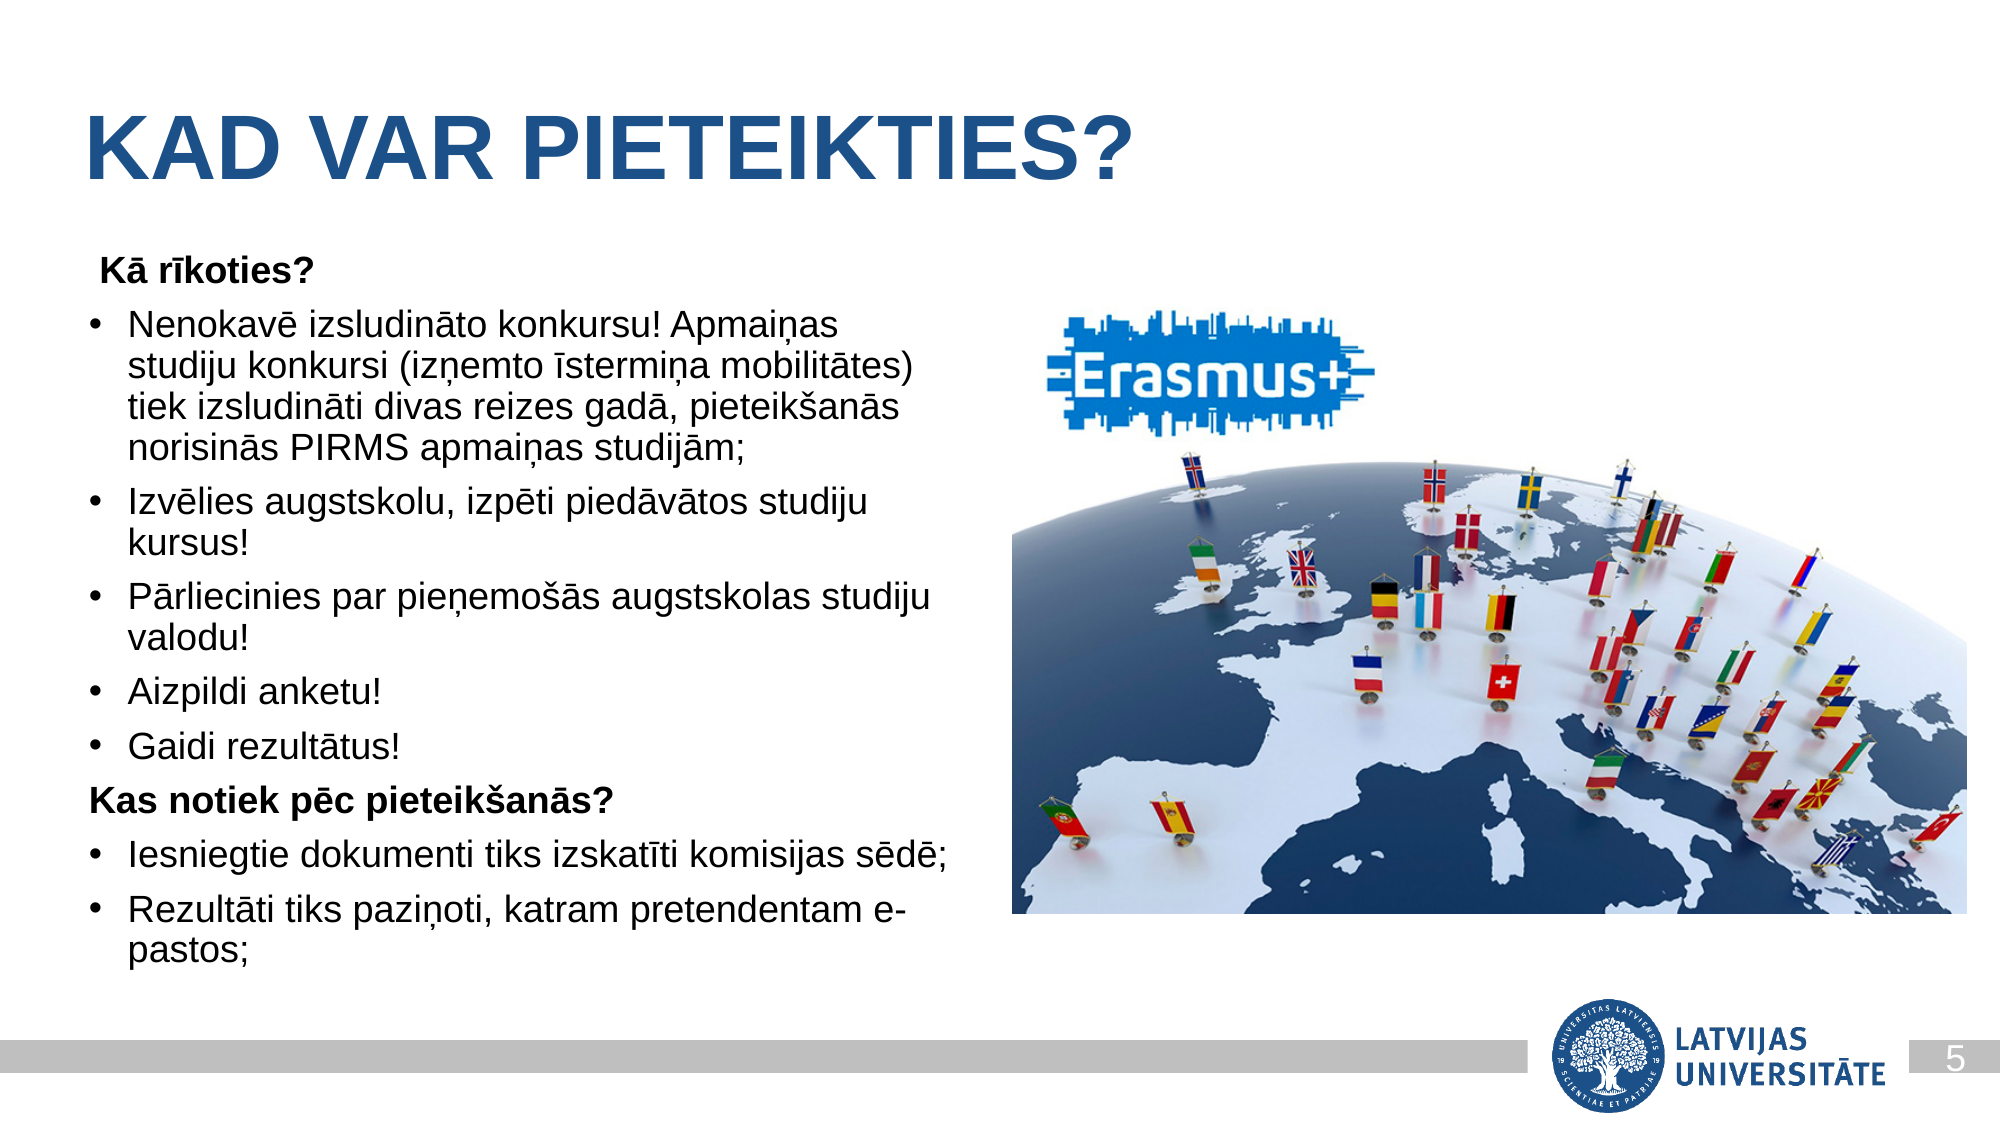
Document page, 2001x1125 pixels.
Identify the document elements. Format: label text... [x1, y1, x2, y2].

title KAD VAR PIETEIKTIES? [69, 84, 1949, 216]
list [1012, 307, 1967, 914]
picture [1552, 999, 1885, 1113]
slide_number 5 [1911, 1026, 2000, 1087]
list Kā rīkoties? Nenokavē izsludināto konkursu! Apmaiņas studiju konkursi (izņemto īstermiņa mobilitātes) tiek izsludināti divas reizes gadā, pieteikšanās norisinās PIRMS apmaiņas studijām; Izvēlies augstskolu, izpēti piedāvātos studiju kursus! Pārliecinies par pieņemošās augstskolas studiju valodu! Aizpildi anketu! Gaidi rezultātus! Kas notiek pēc pieteikšanās? Iesniegtie dokumenti tiks izskatīti komisijas sēdē; Rezultāti tiks paziņoti, katram pretendentam e-pastos; [73, 243, 974, 985]
